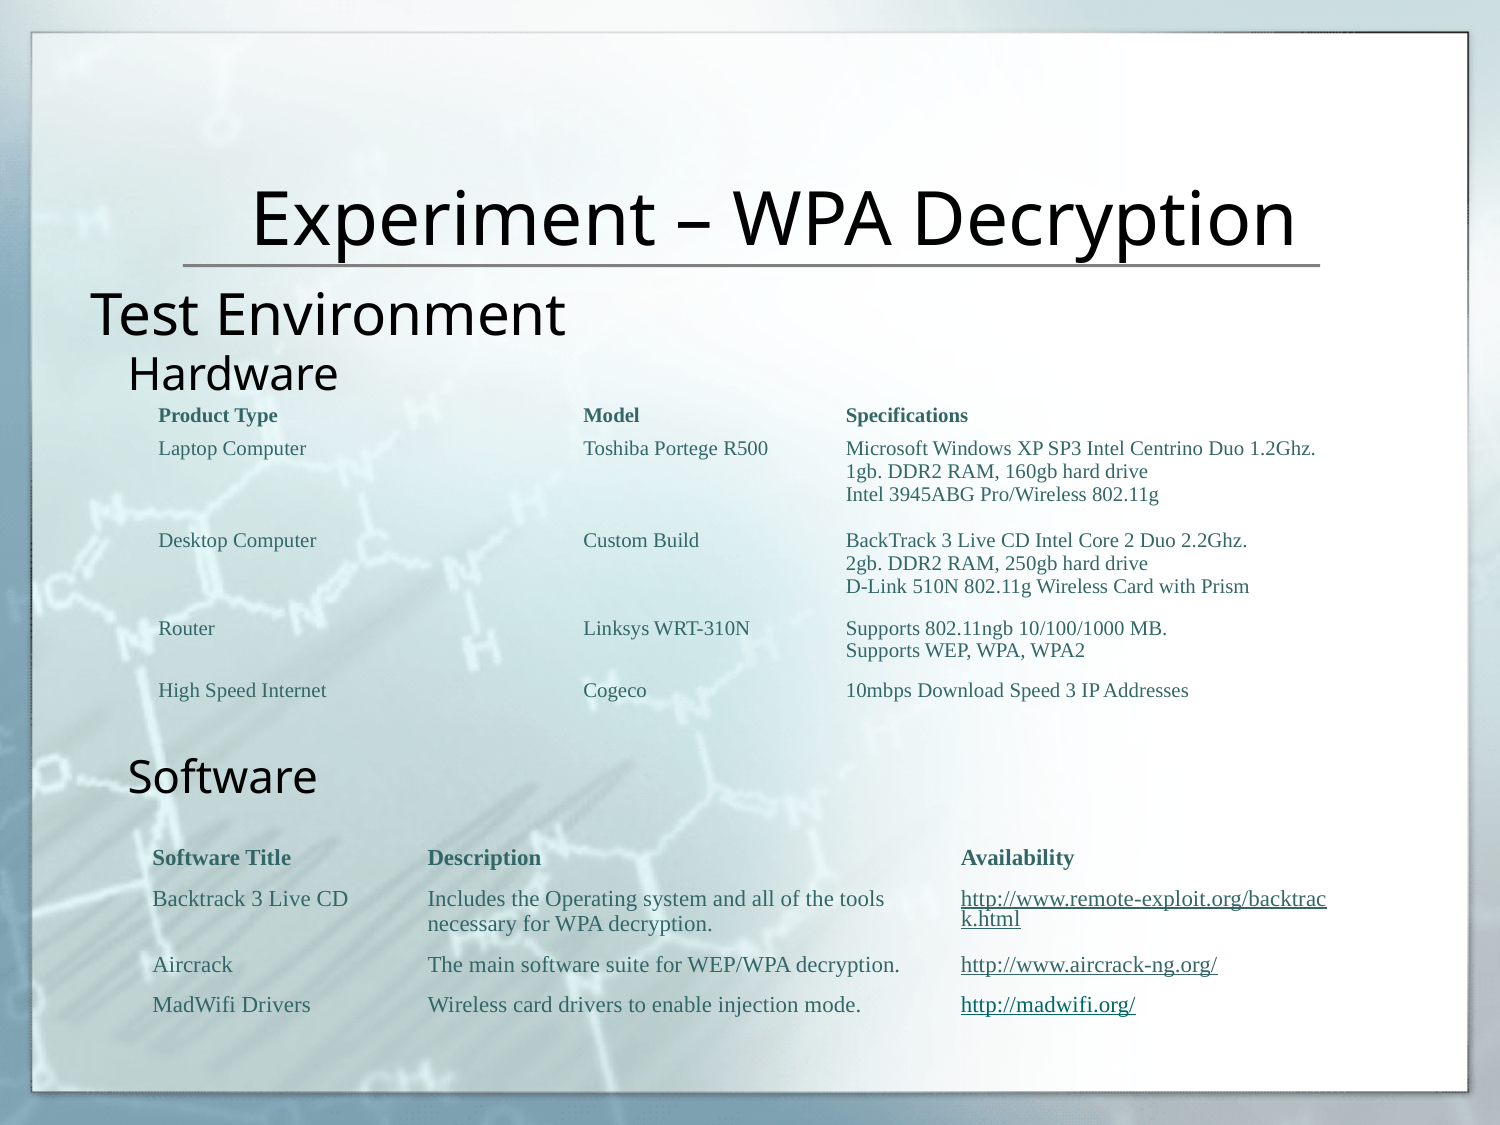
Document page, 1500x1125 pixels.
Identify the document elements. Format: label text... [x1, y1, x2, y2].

table_header Description [412, 838, 946, 878]
text_box Software [112, 737, 413, 813]
table_header Specifications [837, 400, 1425, 433]
table_cell MadWifi Drivers [137, 985, 412, 1025]
table_cell http://www.aircrack-ng.org/ [946, 944, 1350, 985]
table_cell http://www.remote-exploit.org/backtrack.html [946, 878, 1350, 944]
table_cell 10mbps Download Speed 3 IP Addresses [837, 675, 1425, 717]
table_cell Backtrack 3 Live CD [137, 878, 412, 944]
text_box [74, 637, 1500, 788]
table_cell Toshiba Portege R500 [575, 433, 837, 525]
table_cell Aircrack [137, 944, 412, 985]
text_box Hardware [112, 315, 413, 429]
table_cell http://madwifi.org/ [946, 985, 1350, 1025]
picture [0, 0, 1500, 1125]
picture [413, 388, 1500, 637]
table_cell Desktop Computer [150, 525, 575, 612]
table_header Availability [946, 838, 1350, 878]
table_header Product Type [150, 400, 575, 433]
table_cell Router [150, 612, 575, 675]
table_cell Supports 802.11ngb 10/100/1000 MB. Supports WEP, WPA, WPA2 [837, 612, 1425, 675]
table_header Software Title [137, 838, 412, 878]
table_cell High Speed Internet [150, 675, 575, 717]
table_cell BackTrack 3 Live CD Intel Core 2 Duo 2.2Ghz. 2gb. DDR2 RAM, 250gb hard drive D-Link 510N 802.11g Wireless Card with Prism [837, 525, 1425, 612]
table_cell Includes the Operating system and all of the tools necessary for WPA decryption. [412, 878, 946, 944]
table_cell Laptop Computer [150, 433, 575, 525]
table_cell Cogeco [575, 675, 837, 717]
title Experiment – WPA Decryption [111, 134, 1438, 237]
table_cell Microsoft Windows XP SP3 Intel Centrino Duo 1.2Ghz. 1gb. DDR2 RAM, 160gb hard drive Intel 3945ABG Pro/Wireless 802.11g [837, 433, 1425, 525]
table_cell Wireless card drivers to enable injection mode. [412, 985, 946, 1025]
table_header Model [575, 400, 837, 433]
table_cell The main software suite for WEP/WPA decryption. [412, 944, 946, 985]
table_cell Linksys WRT-310N [575, 612, 837, 675]
table_cell Custom Build [575, 525, 837, 612]
text_box Test Environment [74, 237, 1500, 388]
